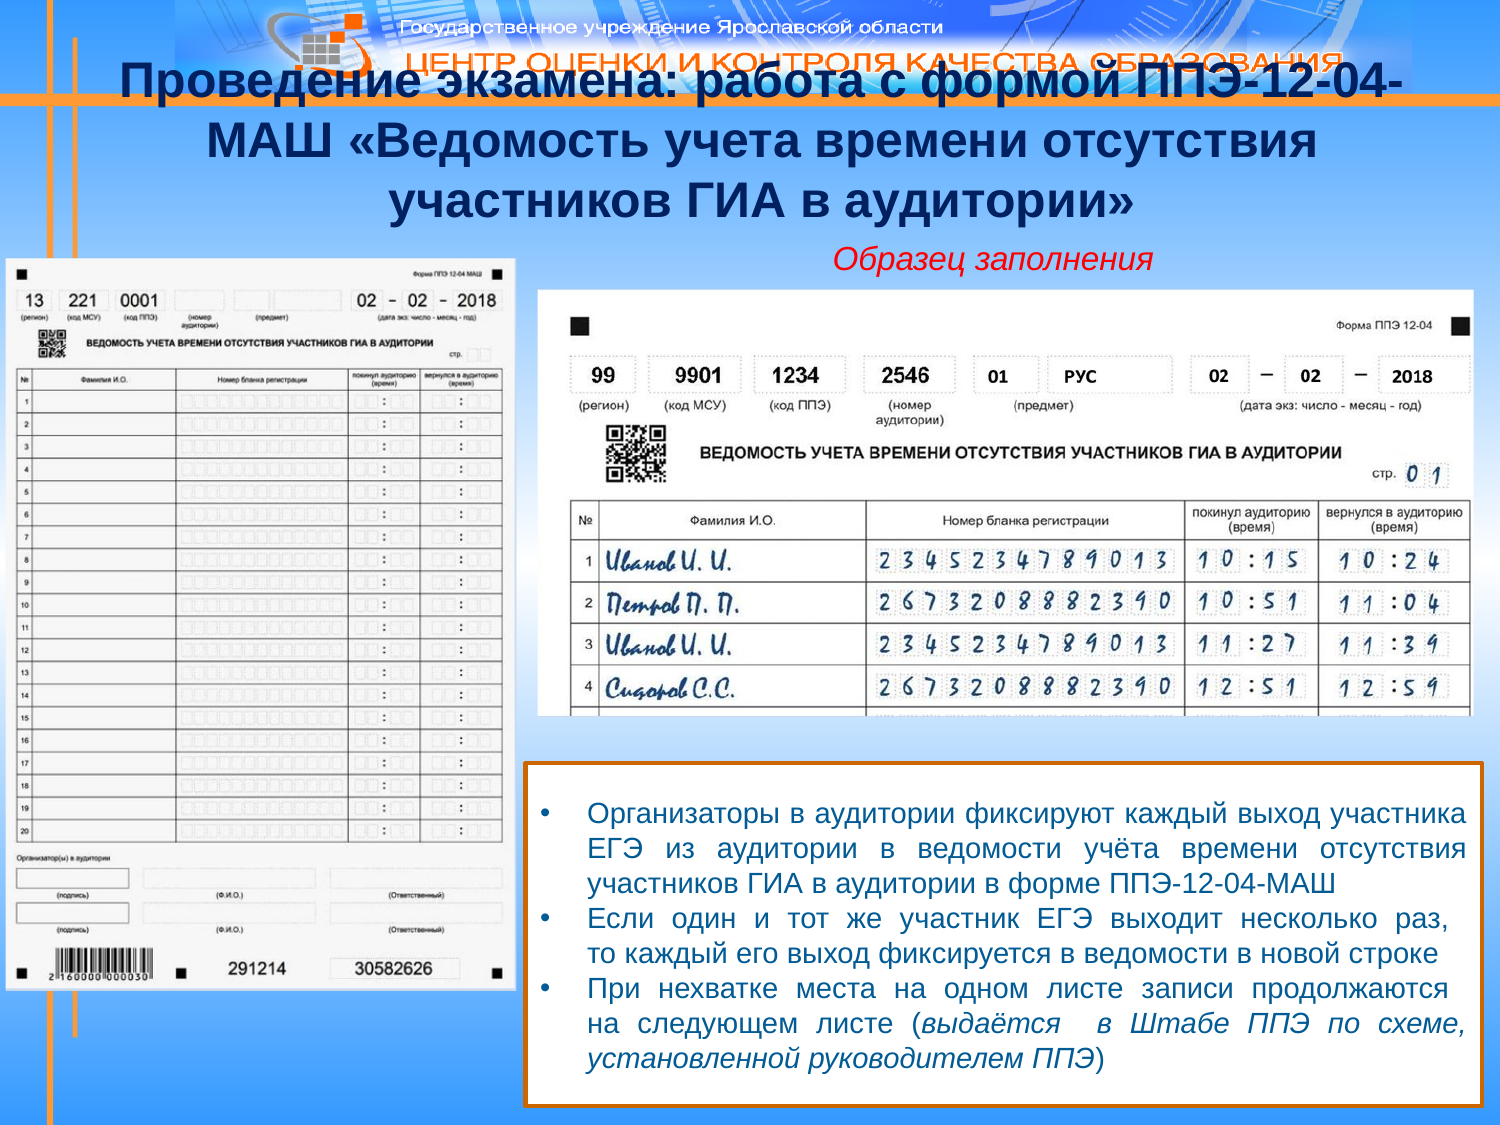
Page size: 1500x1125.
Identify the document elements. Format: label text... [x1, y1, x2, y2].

picture [174, 0, 1413, 49]
picture [537, 289, 1474, 717]
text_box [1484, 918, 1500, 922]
text_box Образец заполнения [817, 230, 1184, 285]
text_box Организаторы в аудитории фиксируют каждый выход участника ЕГЭ из аудитории в ведомости учёта времени отсутствия участников ГИА в аудитории в форме ППЭ-12-04-МАШ Если один и тот же участник ЕГЭ выходит несколько раз, то каждый его выход фиксируется в ведомости в новой строке При нехватке места на одном листе записи продолжаются на следующем листе (выдаётся в Штабе ППЭ по схеме, установленной руководителем ППЭ) [523, 761, 1484, 1108]
text_box [1484, 835, 1500, 839]
picture [5, 257, 517, 991]
title Проведение экзамена: работа с формой ППЭ-12-04-МАШ «Ведомость учета времени отсутствия участников ГИА в аудитории» [62, 49, 1463, 226]
